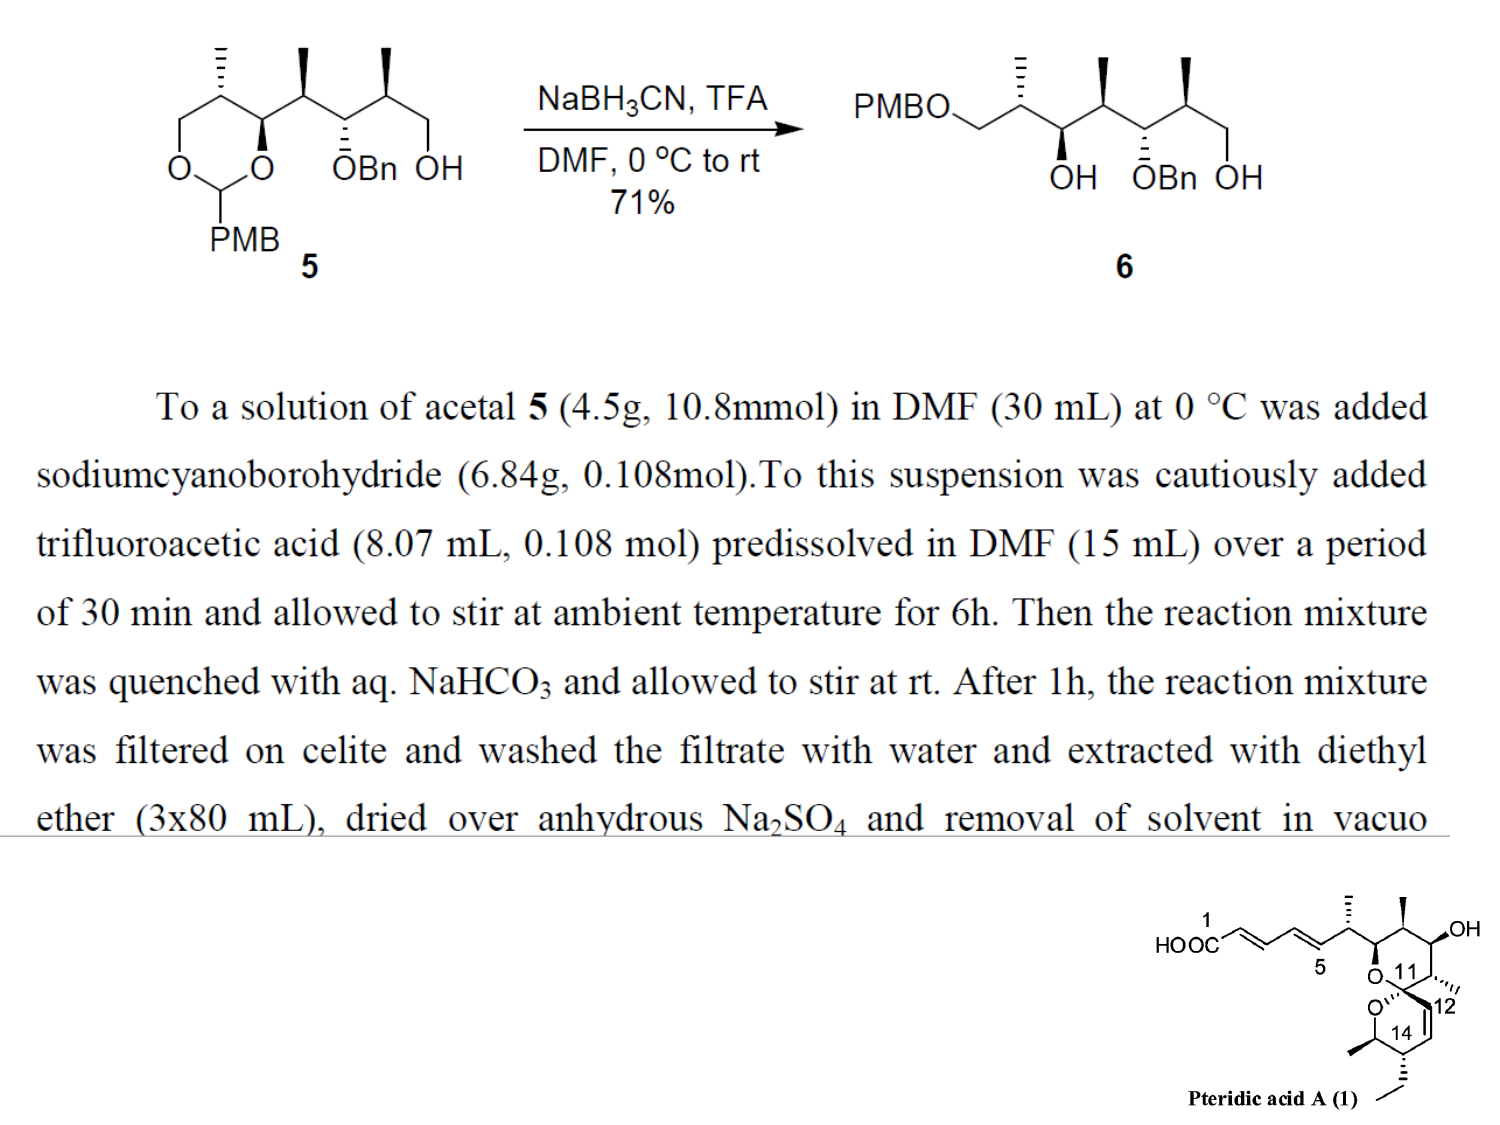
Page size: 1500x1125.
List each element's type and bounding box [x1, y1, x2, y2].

picture [0, 0, 1451, 838]
picture [1137, 861, 1500, 1125]
